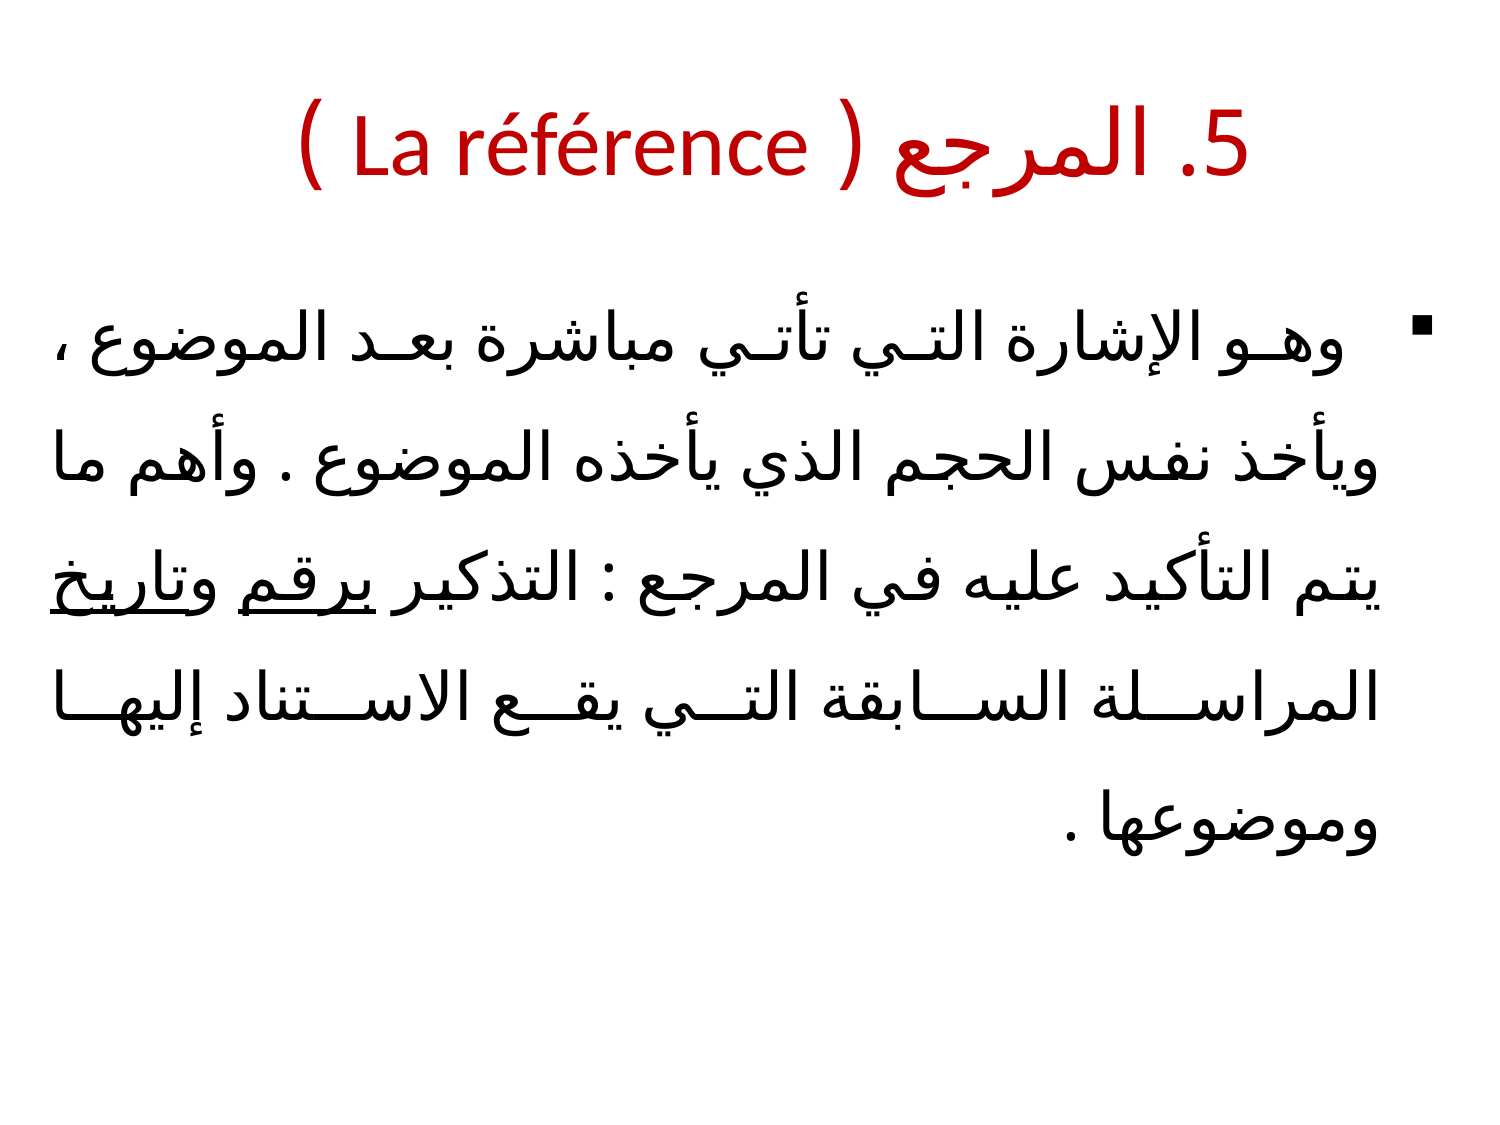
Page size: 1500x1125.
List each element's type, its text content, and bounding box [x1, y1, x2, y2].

list وهو الإشارة التي تأتي مباشرة بعد الموضوع ، ويأخذ نفس الحجم الذي يأخذه الموضوع . وأهم ما يتم التأكيد عليه في المرجع : التذكير برقم وتاريخ المراسلة السابقة التي يقع الاستناد إليها وموضوعها . [35, 246, 1454, 786]
title 5. المرجع ( La référence ) [75, 45, 1425, 233]
